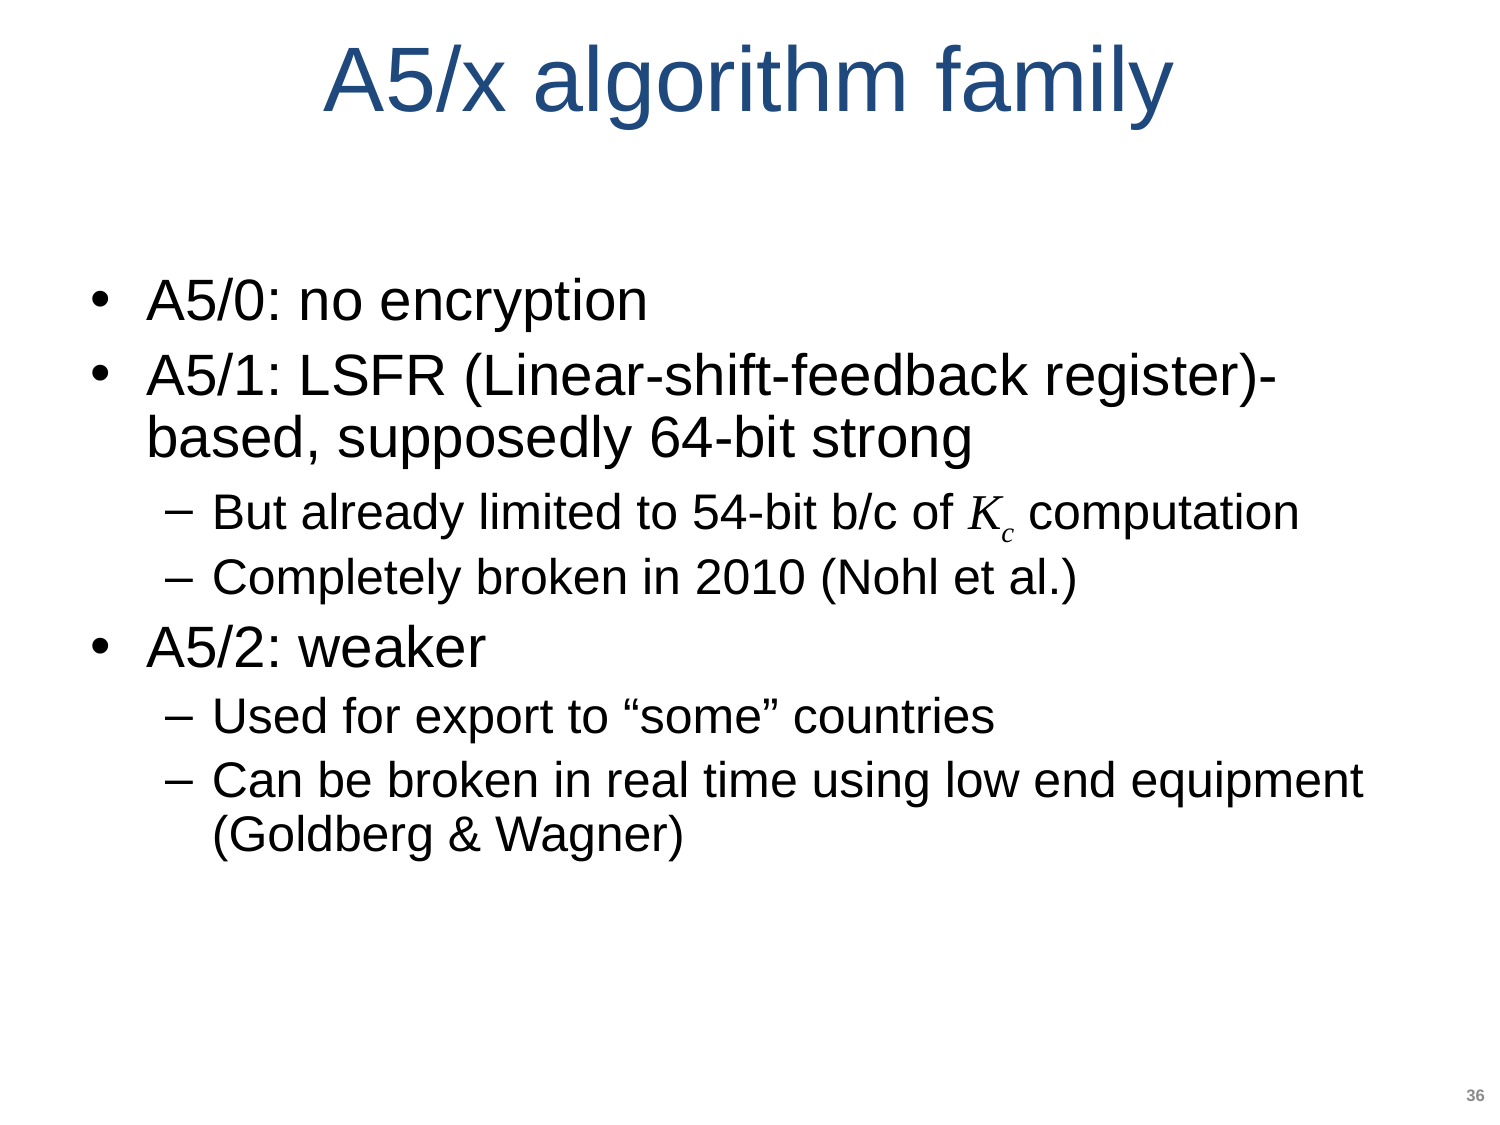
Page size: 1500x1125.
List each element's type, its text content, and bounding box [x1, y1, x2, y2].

slide_number 36 [1397, 1065, 1500, 1125]
title A5/x algorithm family [75, 0, 1425, 150]
list A5/0: no encryption A5/1: LSFR (Linear-shift-feedback register)-based, supposedly 64-bit strong But already limited to 54-bit b/c of Kc computation Completely broken in 2010 (Nohl et al.) A5/2: weaker Used for export to “some” countries Can be broken in real time using low end equipment (Goldberg & Wagner) [75, 262, 1425, 1005]
